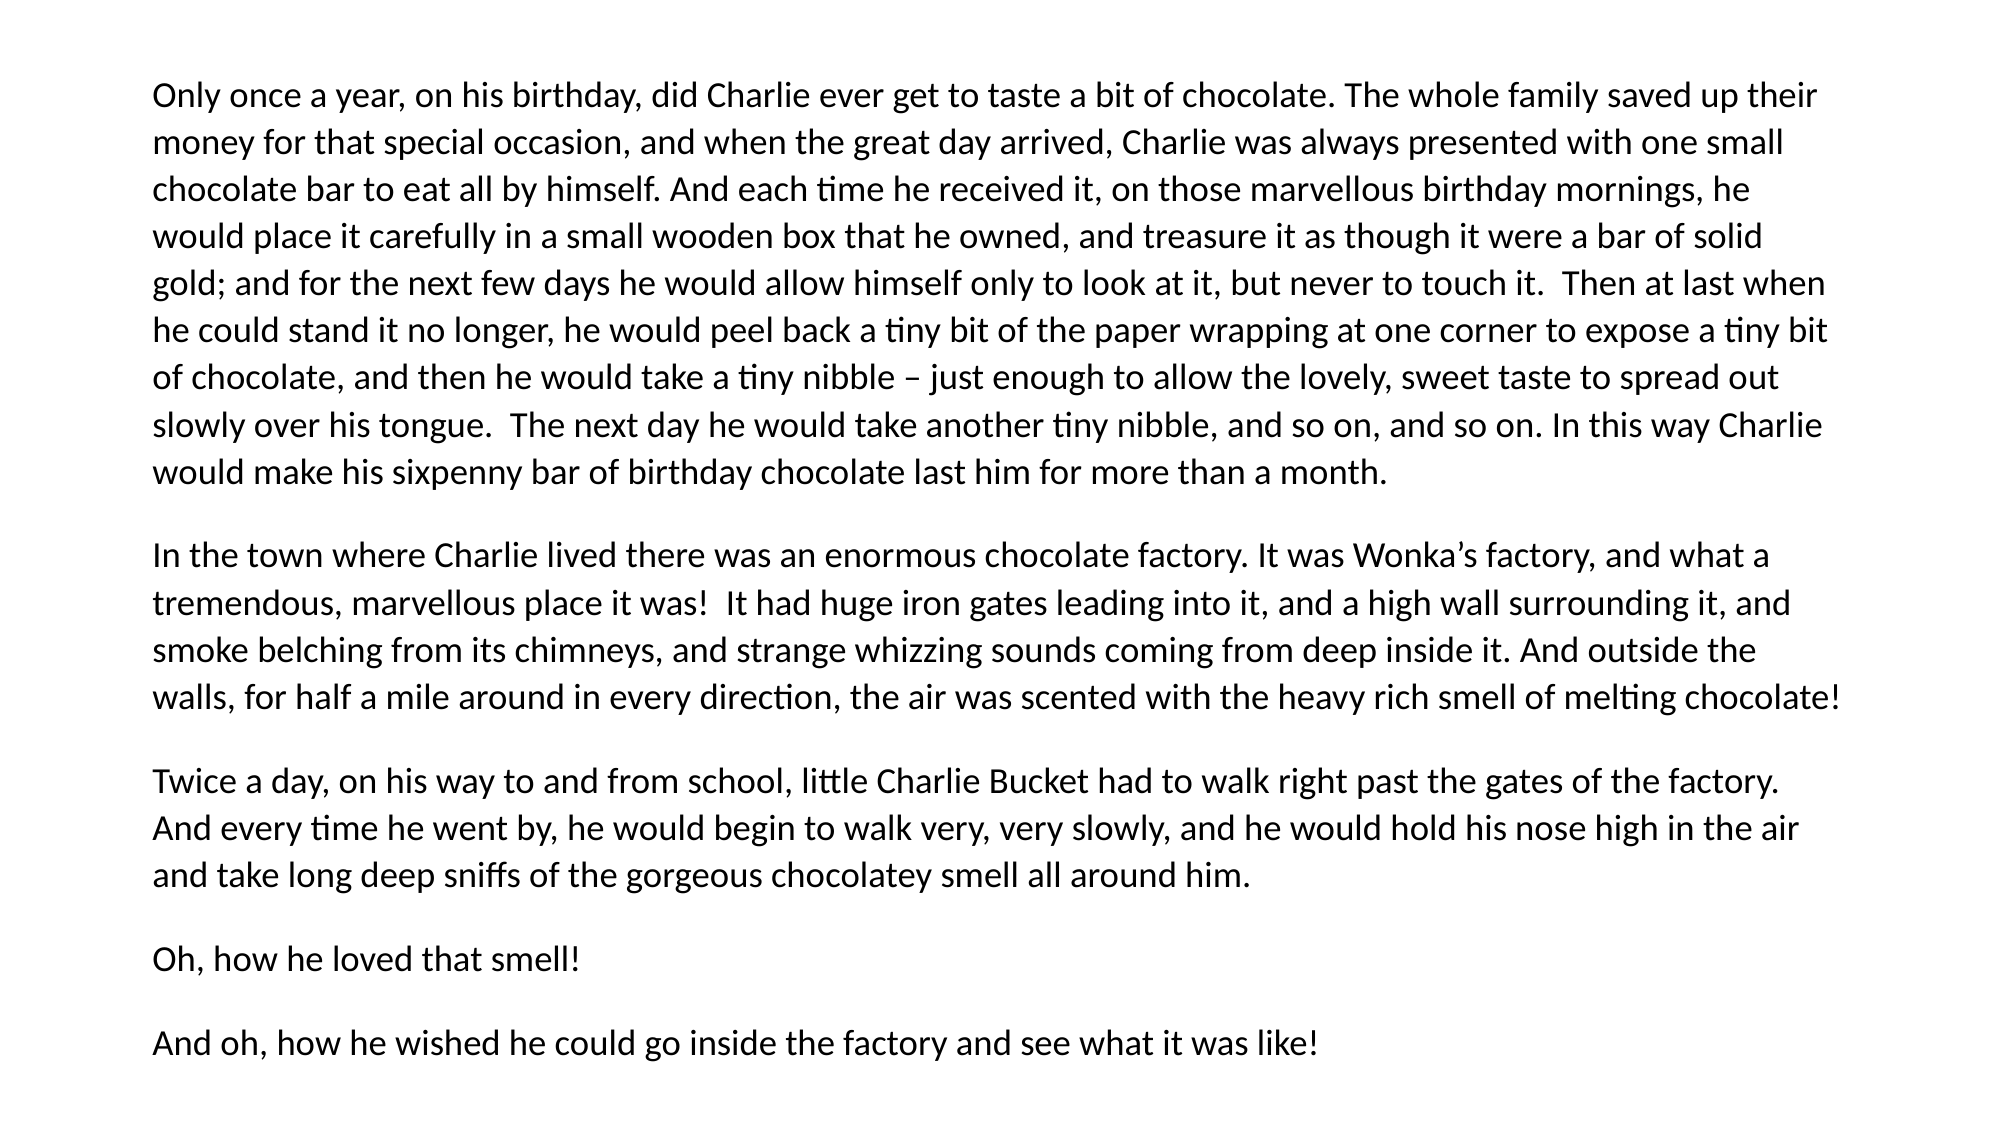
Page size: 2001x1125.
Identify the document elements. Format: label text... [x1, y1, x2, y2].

list Only once a year, on his birthday, did Charlie ever get to taste a bit of chocolate. The whole family saved up their money for that special occasion, and when the great day arrived, Charlie was always presented with one small chocolate bar to eat all by himself. And each time he received it, on those marvellous birthday mornings, he would place it carefully in a small wooden box that he owned, and treasure it as though it were a bar of solid gold; and for the next few days he would allow himself only to look at it, but never to touch it. Then at last when he could stand it no longer, he would peel back a tiny bit of the paper wrapping at one corner to expose a tiny bit of chocolate, and then he would take a tiny nibble – just enough to allow the lovely, sweet taste to spread out slowly over his tongue. The next day he would take another tiny nibble, and so on, and so on. In this way Charlie would make his sixpenny bar of birthday chocolate last him for more than a month. In the town where Charlie lived there was an enormous chocolate factory. It was Wonka’s factory, and what a tremendous, marvellous place it was! It had huge iron gates leading into it, and a high wall surrounding it, and smoke belching from its chimneys, and strange whizzing sounds coming from deep inside it. And outside the walls, for half a mile around in every direction, the air was scented with the heavy rich smell of melting chocolate! Twice a day, on his way to and from school, little Charlie Bucket had to walk right past the gates of the factory. And every time he went by, he would begin to walk very, very slowly, and he would hold his nose high in the air and take long deep sniffs of the gorgeous chocolatey smell all around him. Oh, how he loved that smell! And oh, how he wished he could go inside the factory and see what it was like! [137, 59, 1863, 1093]
